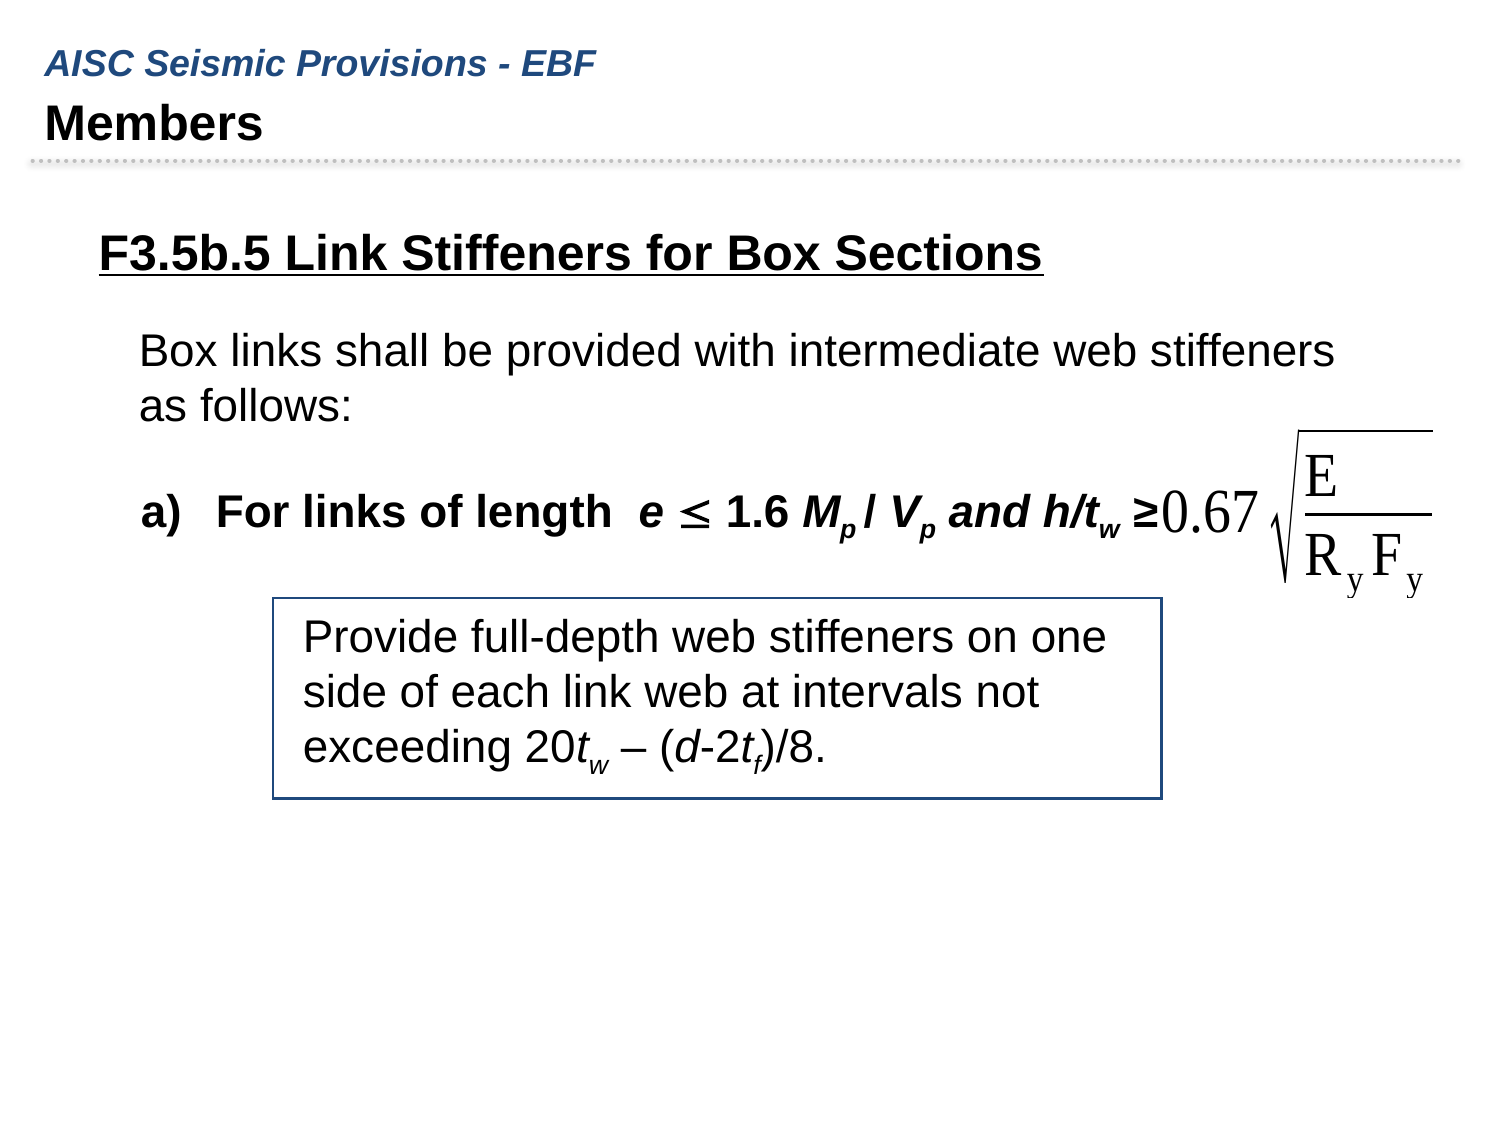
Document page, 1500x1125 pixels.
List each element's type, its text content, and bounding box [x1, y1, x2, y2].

list AISC Seismic Provisions - EBF [29, 30, 1377, 79]
text_box For links of length e  1.6 Mp / Vp and h/tw ≥ [126, 474, 1294, 552]
list Members [29, 82, 1377, 150]
text_box F3.5b.5 Link Stiffeners for Box Sections [83, 213, 1329, 289]
text_box [273, 597, 1162, 799]
text_box Box links shall be provided with intermediate web stiffeners as follows: [123, 313, 1363, 439]
text_box For links of length e  1.6 Mp / Vp and h/tw ≥ [1289, 474, 1471, 552]
